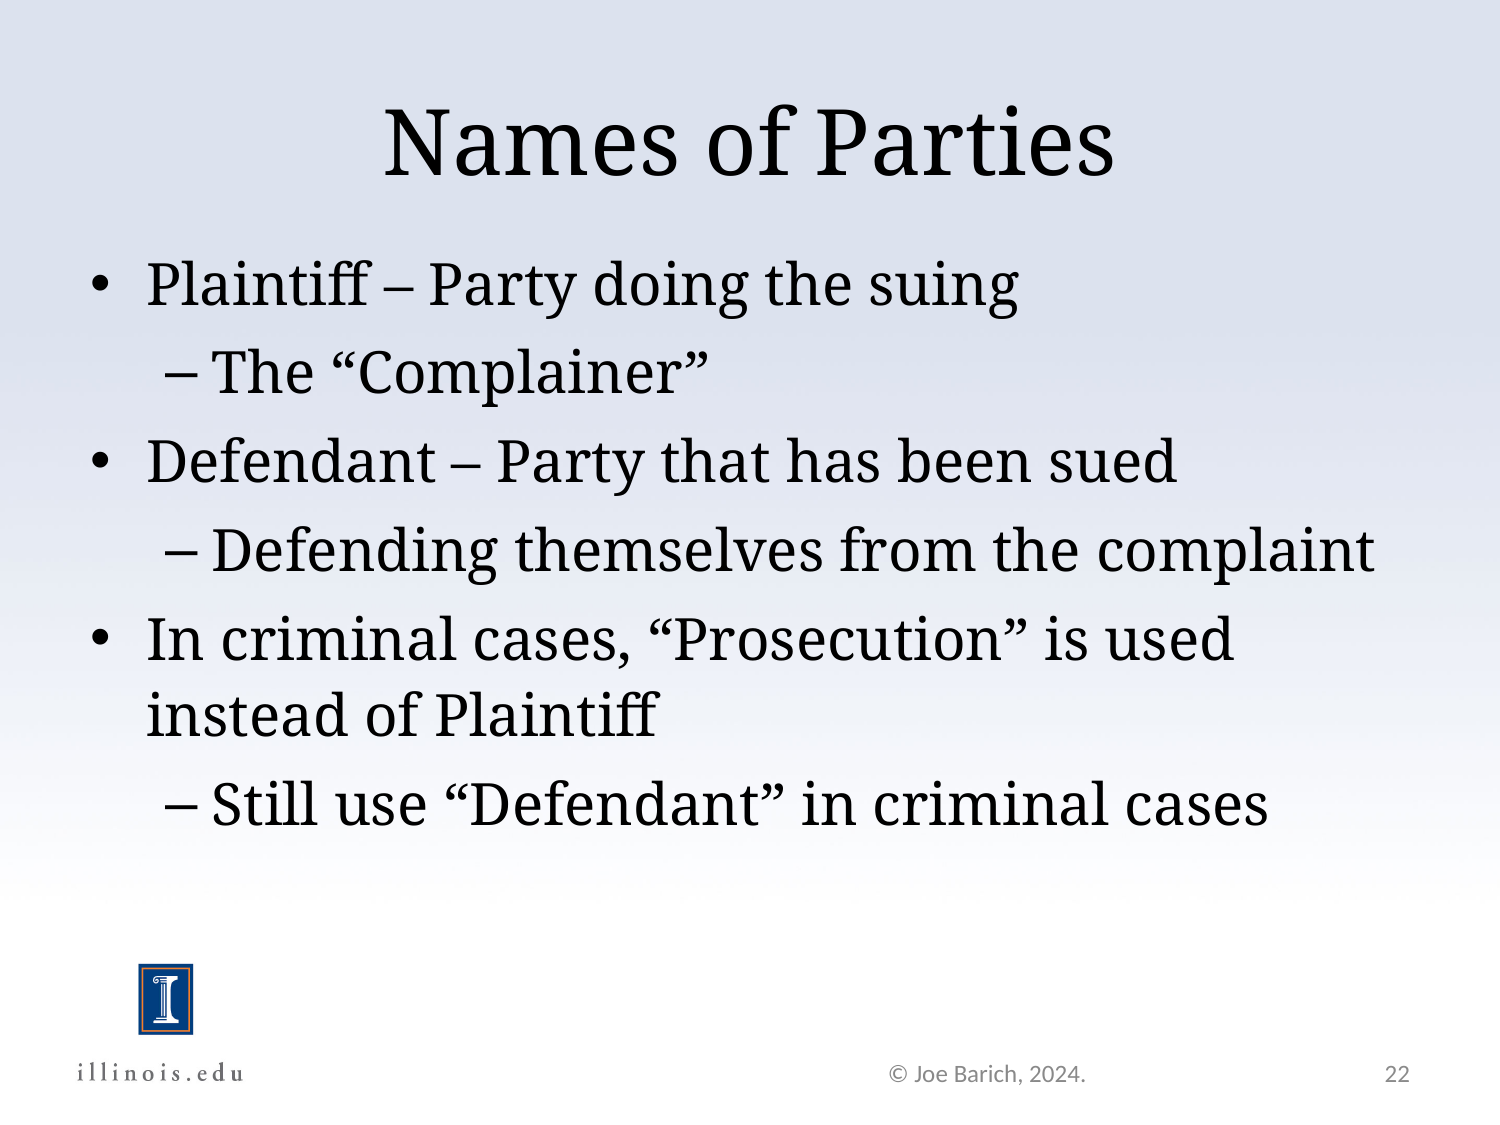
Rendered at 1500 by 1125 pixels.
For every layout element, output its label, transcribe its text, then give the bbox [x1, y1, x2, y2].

list Plaintiff – Party doing the suing The “Complainer” Defendant – Party that has been sued Defending themselves from the complaint In criminal cases, “Prosecution” is used instead of Plaintiff Still use “Defendant” in criminal cases [74, 232, 1426, 921]
picture [0, 0, 1500, 1125]
slide_number 22 [1250, 1042, 1425, 1103]
title Names of Parties [74, 44, 1426, 232]
footer © Joe Barich, 2024. [750, 1042, 1225, 1103]
